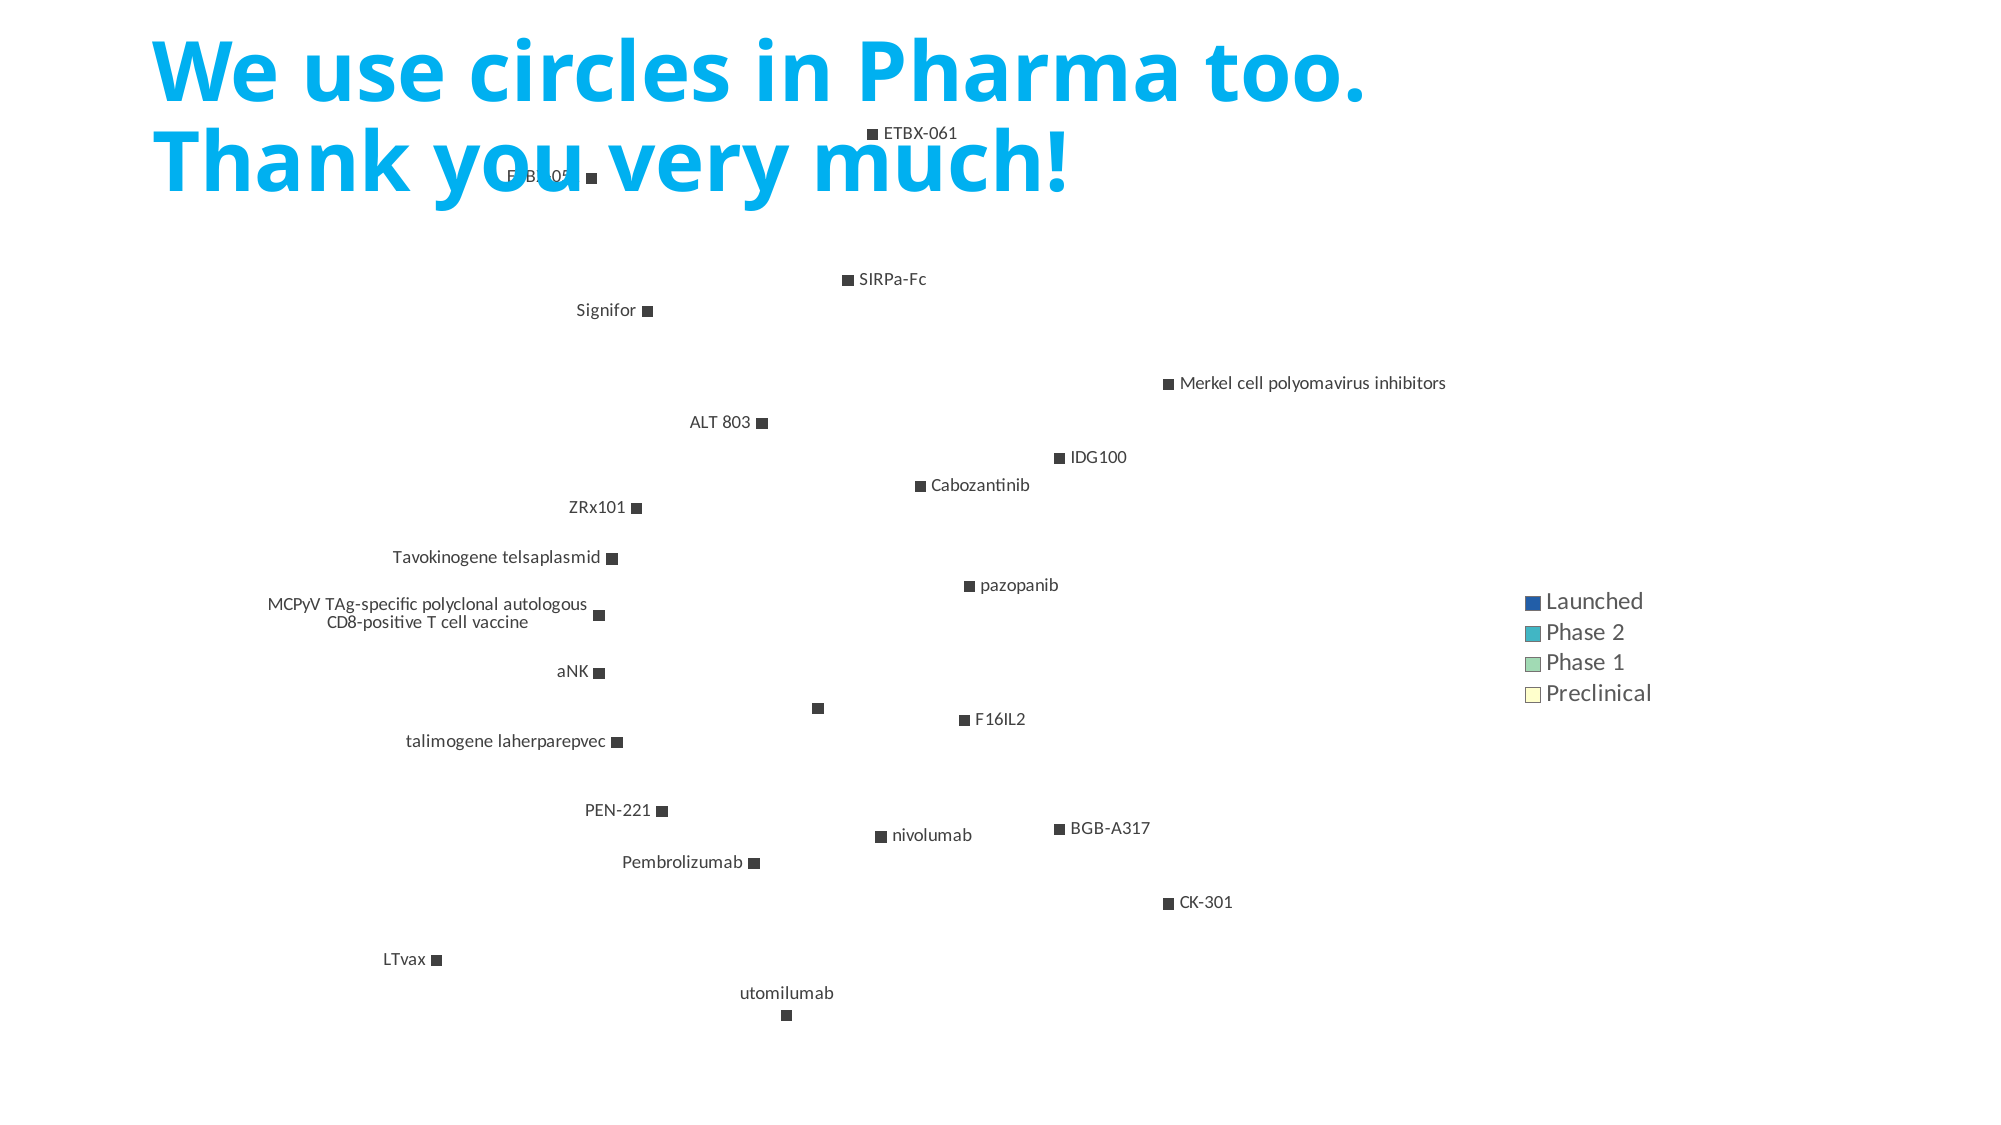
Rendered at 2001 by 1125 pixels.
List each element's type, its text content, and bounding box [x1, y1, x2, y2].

text_box We use circles in Pharma too. Thank you very much! [137, 21, 1863, 240]
chart [236, 125, 1674, 1125]
